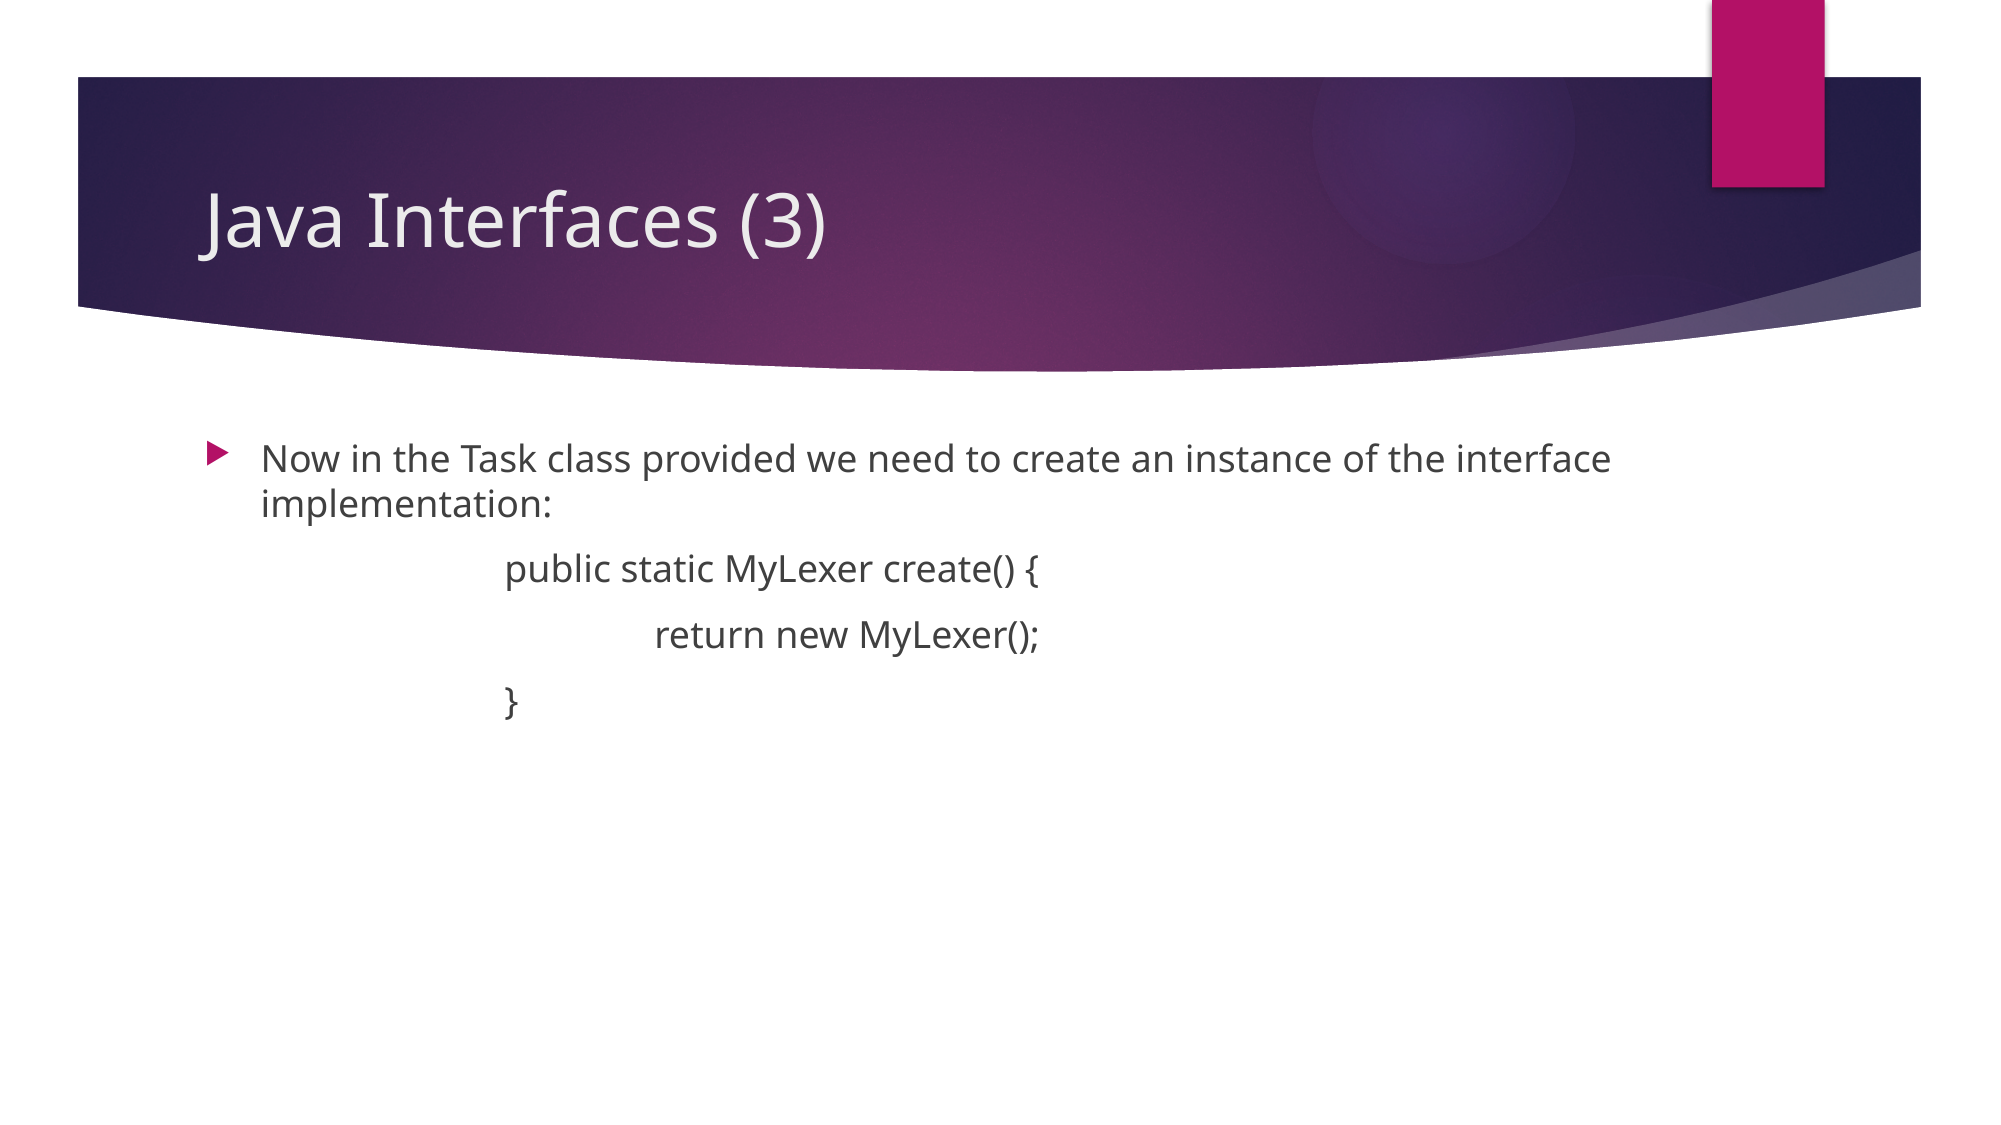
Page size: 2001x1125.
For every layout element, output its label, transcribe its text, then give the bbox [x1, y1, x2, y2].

title Java Interfaces (3) [189, 159, 1627, 276]
list Now in the Task class provided we need to create an instance of the interface implementation: public static MyLexer create() { return new MyLexer(); } [189, 427, 1638, 988]
